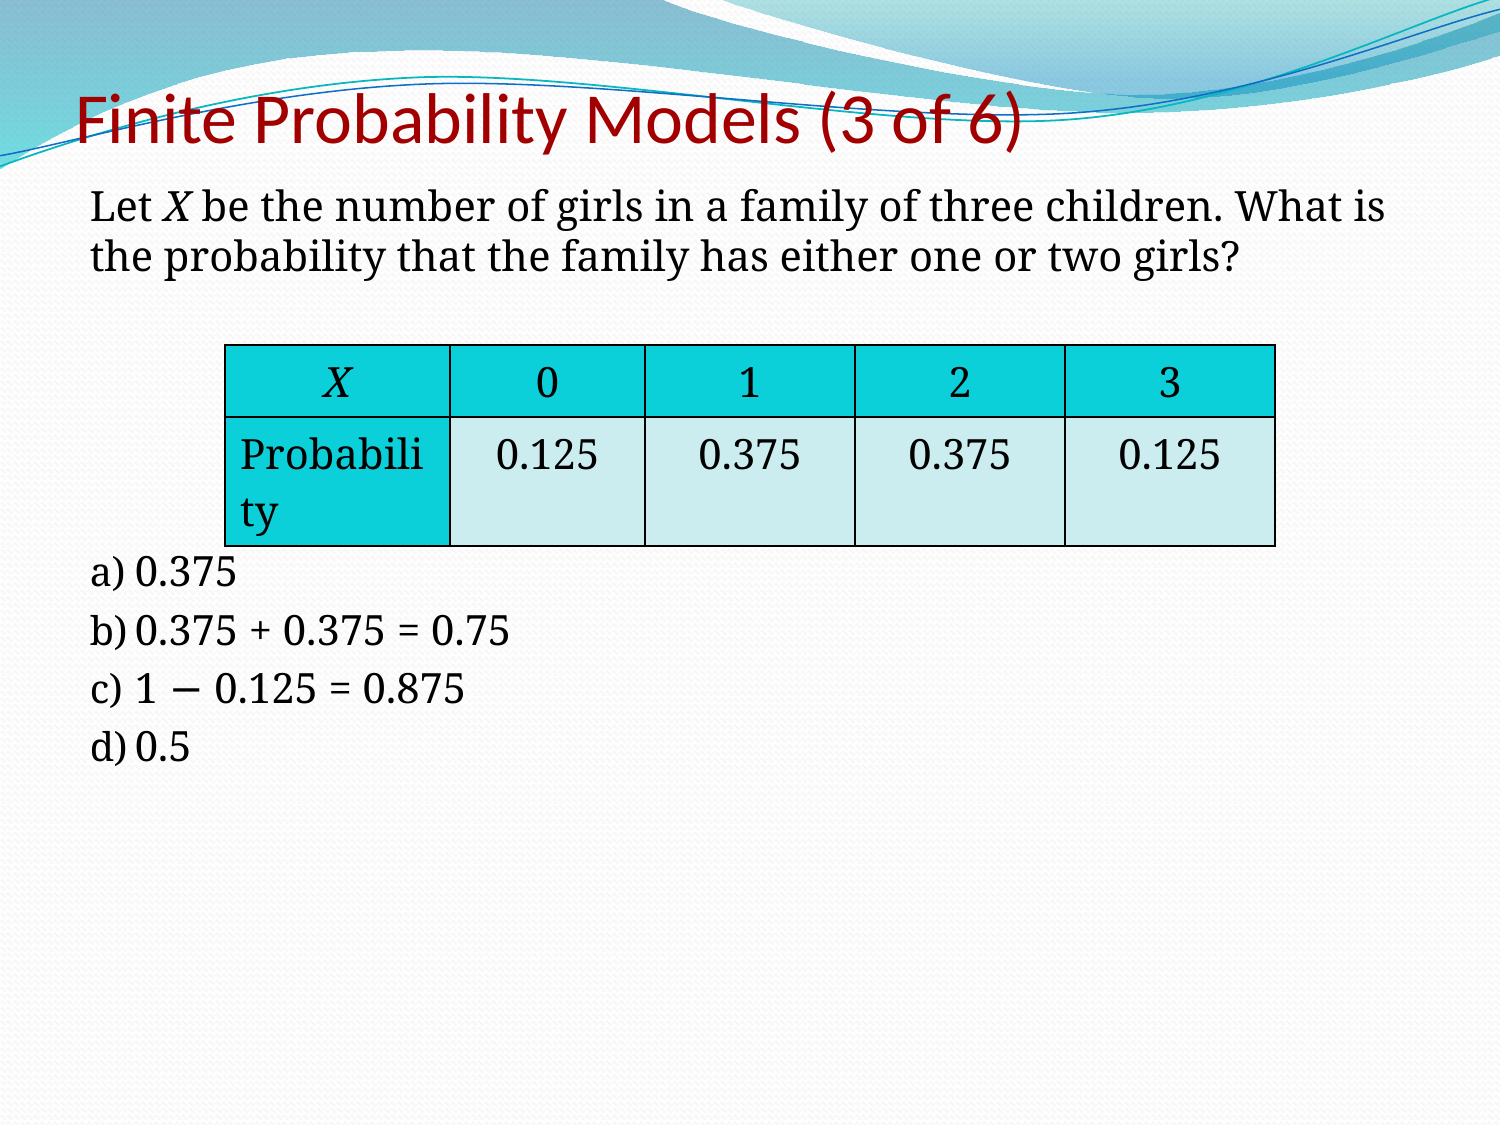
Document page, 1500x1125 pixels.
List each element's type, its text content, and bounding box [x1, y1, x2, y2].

table_cell 0.375 [856, 418, 1064, 537]
list 0.375 0.375 + 0.375 = 0.75 1 − 0.125 = 0.875 0.5 [75, 537, 1463, 838]
table_header 2 [856, 346, 1064, 416]
table_cell 0.125 [451, 418, 644, 537]
table_cell 0.375 [646, 418, 854, 537]
table_header X [226, 346, 449, 416]
table_cell 0.125 [1066, 418, 1274, 537]
table_header 0 [451, 346, 644, 416]
table_header 3 [1066, 346, 1274, 416]
list Let X be the number of girls in a family of three children. What is the probability that the family has either one or two girls? [75, 172, 1425, 323]
table_cell Probability [226, 418, 449, 537]
table_header 1 [646, 346, 854, 416]
title Finite Probability Models (3 of 6) [75, 0, 1425, 159]
